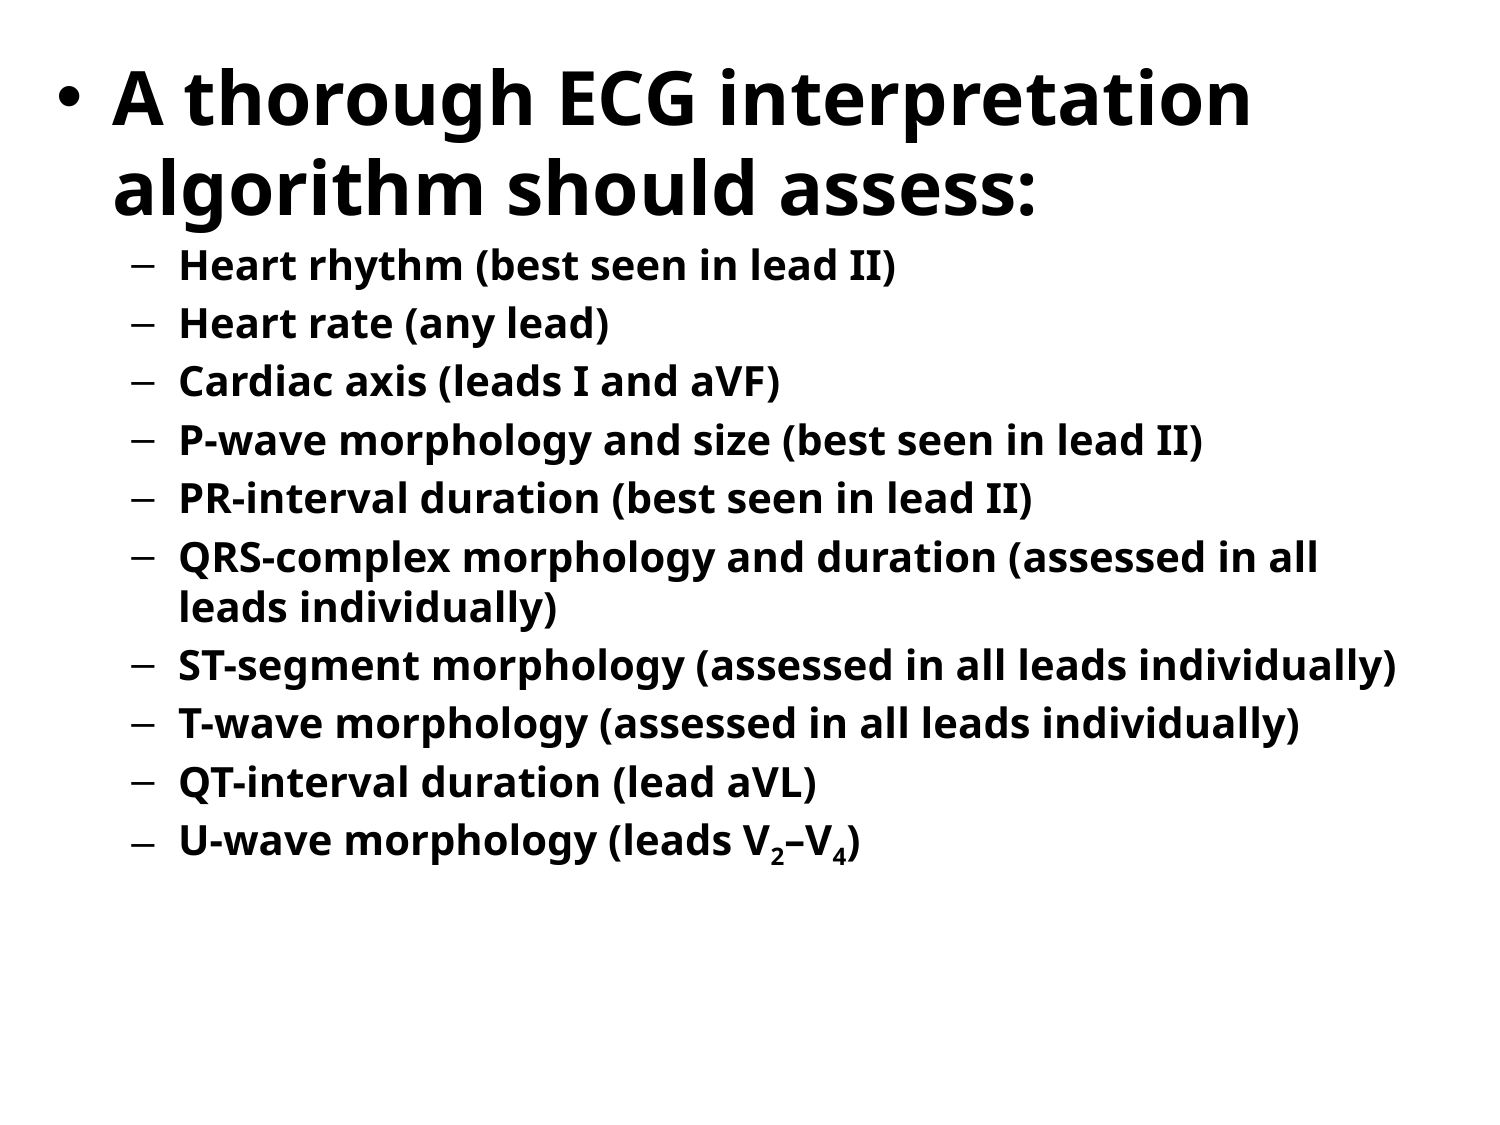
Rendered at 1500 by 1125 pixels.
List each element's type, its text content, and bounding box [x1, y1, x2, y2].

list A thorough ECG interpretation algorithm should assess: Heart rhythm (best seen in lead II) Heart rate (any lead) Cardiac axis (leads I and aVF) P-wave morphology and size (best seen in lead II) PR-interval duration (best seen in lead II) QRS-complex morphology and duration (assessed in all leads individually) ST-segment morphology (assessed in all leads individually) T-wave morphology (assessed in all leads individually) QT-interval duration (lead aVL) U-wave morphology (leads V2–V4) [41, 42, 1436, 1106]
